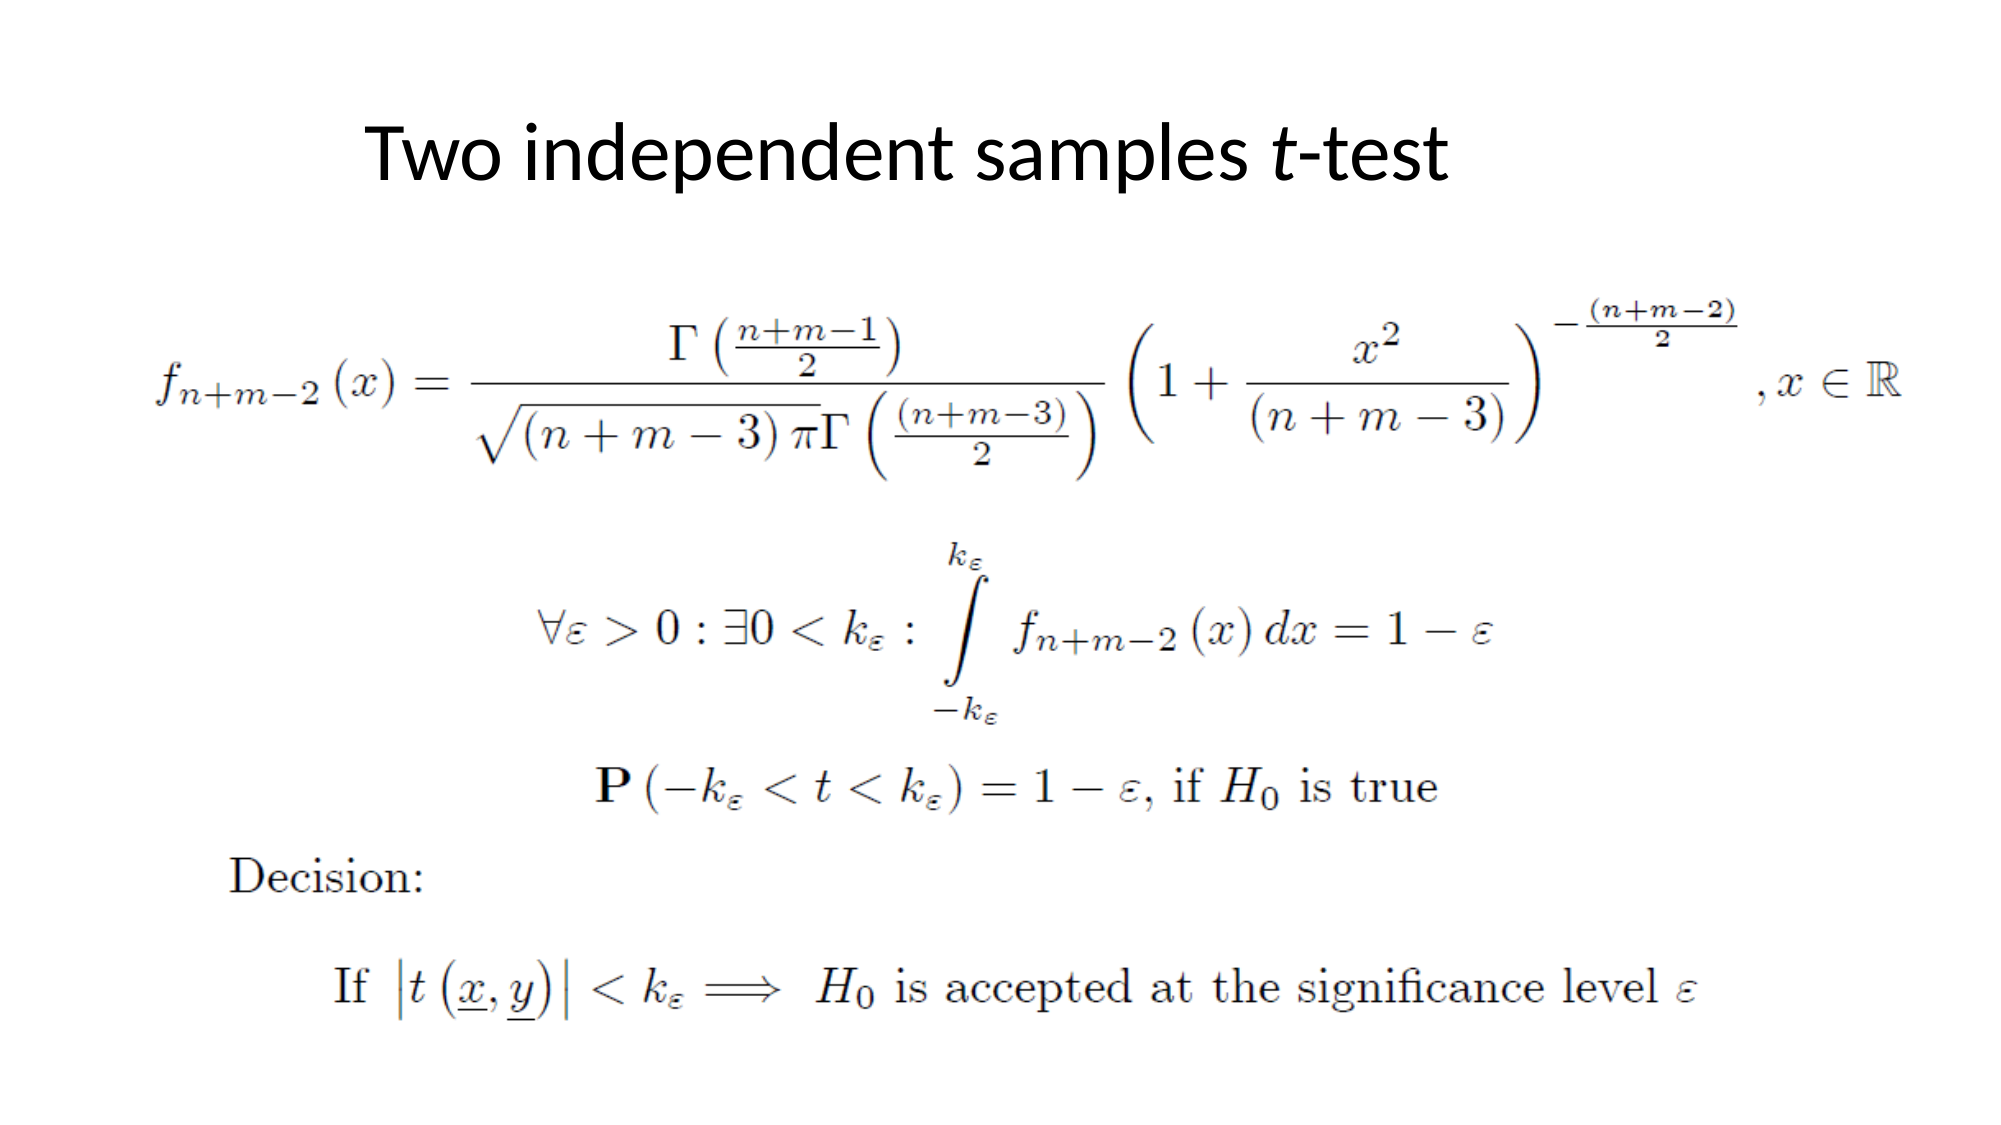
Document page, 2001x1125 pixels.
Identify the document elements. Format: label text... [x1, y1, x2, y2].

picture [105, 255, 1918, 1063]
text_box Two independent samples t-test [349, 90, 1708, 205]
